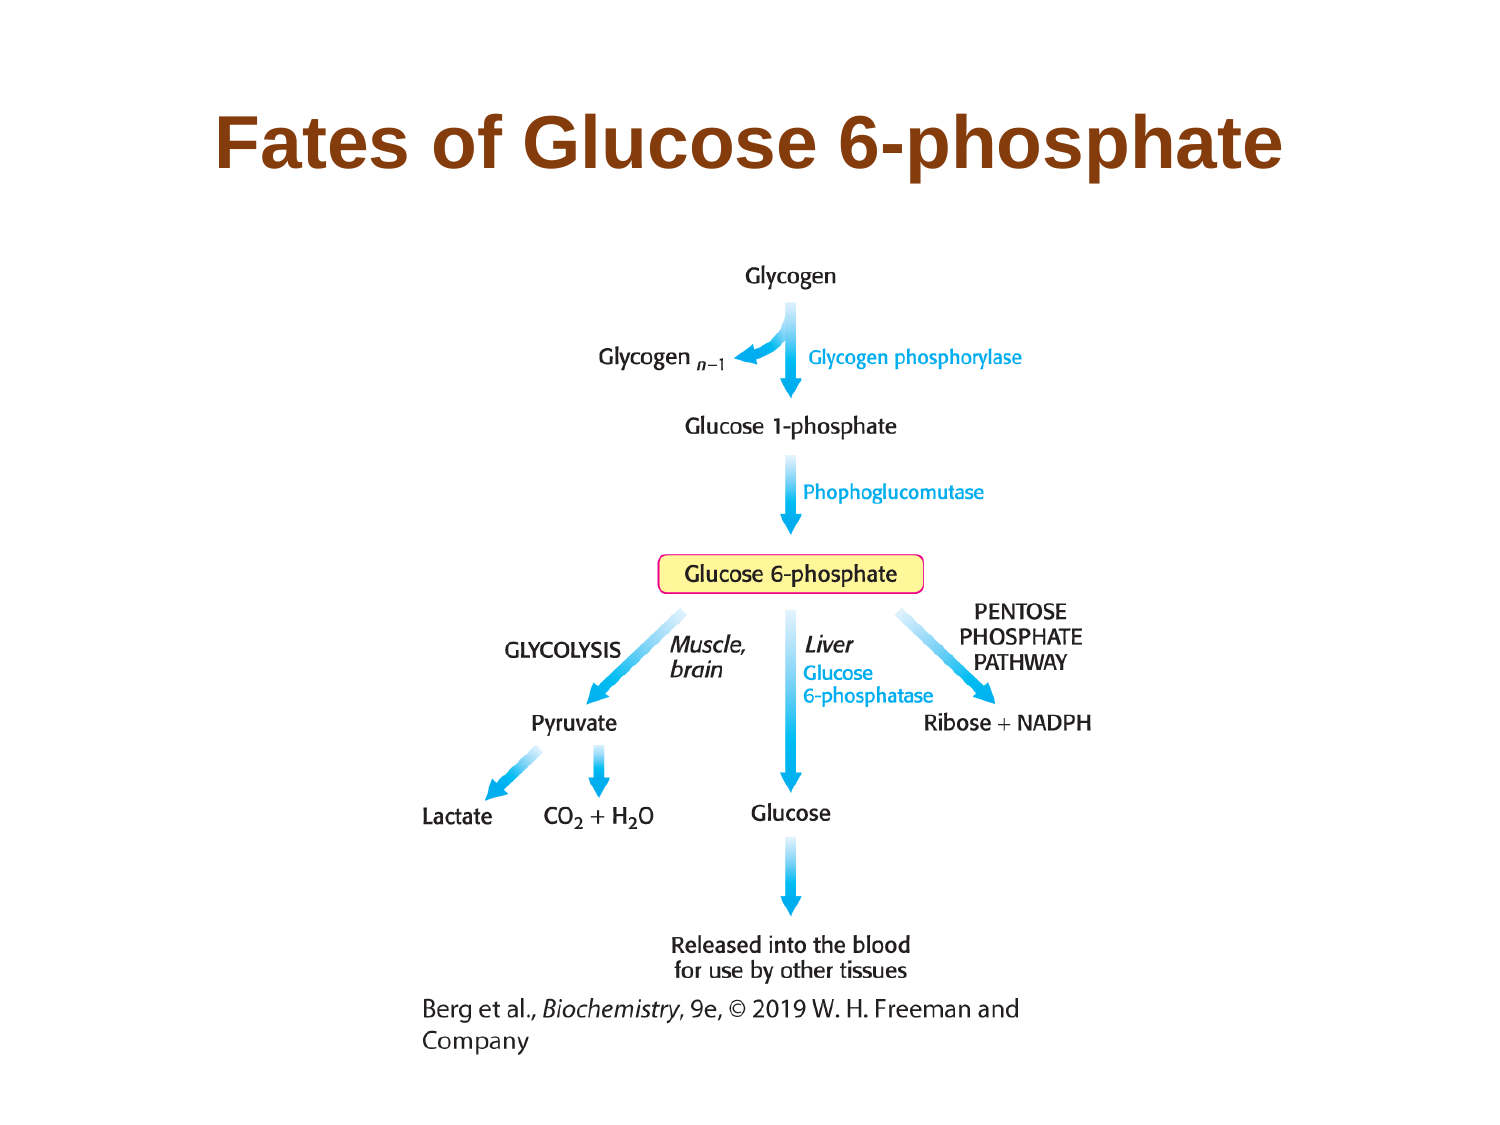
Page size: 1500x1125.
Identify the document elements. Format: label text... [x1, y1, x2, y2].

picture [255, 261, 1257, 1058]
title Fates of Glucose 6-phosphate [75, 45, 1425, 233]
